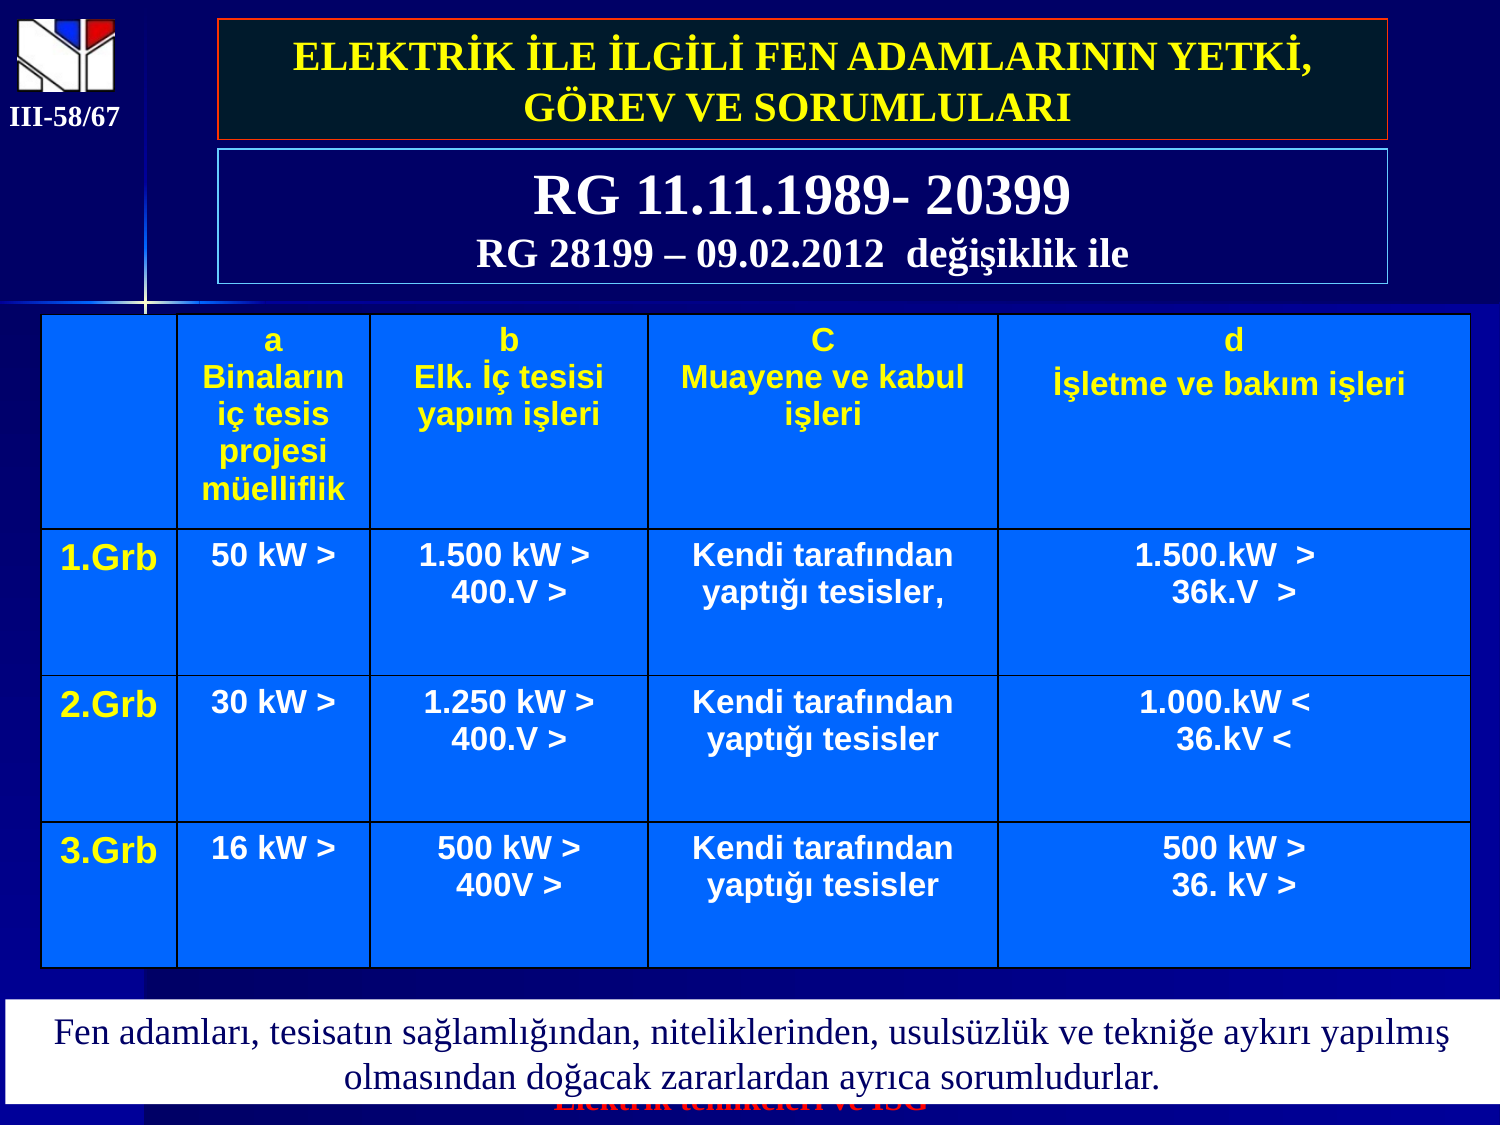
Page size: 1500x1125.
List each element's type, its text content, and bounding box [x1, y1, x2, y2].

text_box ELEKTRİK İLE İLGİLİ FEN ADAMLARININ YETKİ, GÖREV VE SORUMLULARI [218, 18, 1388, 140]
table_cell 16 kW > [178, 823, 369, 967]
table_cell Kendi tarafından yaptığı tesisler, [649, 530, 997, 675]
text_box III-58/67 [0, 90, 136, 140]
table_cell 2.Grb [42, 676, 176, 821]
table_cell Kendi tarafından yaptığı tesisler [649, 676, 997, 821]
table_cell 500 kW > 36. kV > [999, 823, 1470, 967]
picture [17, 19, 115, 90]
table_cell 1.500.kW > 36k.V > [999, 530, 1470, 675]
table_cell 3.Grb [42, 823, 176, 967]
table_cell 50 kW > [178, 530, 369, 675]
text_box RG 11.11.1989- 20399 RG 28199 – 09.02.2012 değişiklik ile [218, 148, 1388, 284]
table_cell 30 kW > [178, 676, 369, 821]
table_cell 1.500 kW > 400.V > [371, 530, 647, 675]
table_header b Elk. İç tesisi yapım işleri [371, 315, 647, 528]
table_header [42, 315, 176, 528]
table_cell Kendi tarafından yaptığı tesisler [649, 823, 997, 967]
table_cell 1.Grb [42, 530, 176, 675]
text_box Fen adamları, tesisatın sağlamlığından, niteliklerinden, usulsüzlük ve tekniğe aykırı yapılmış olmasından doğacak zararlardan ayrıca sorumludurlar. [5, 999, 1500, 1105]
table_header d İşletme ve bakım işleri [999, 315, 1470, 528]
table_cell 1.000.kW < 36.kV < [999, 676, 1470, 821]
table_cell 1.250 kW > 400.V > [371, 676, 647, 821]
table_header C Muayene ve kabul işleri [649, 315, 997, 528]
table_cell 500 kW > 400V > [371, 823, 647, 967]
table_header a Binaların iç tesis projesi müelliflik [178, 315, 369, 528]
